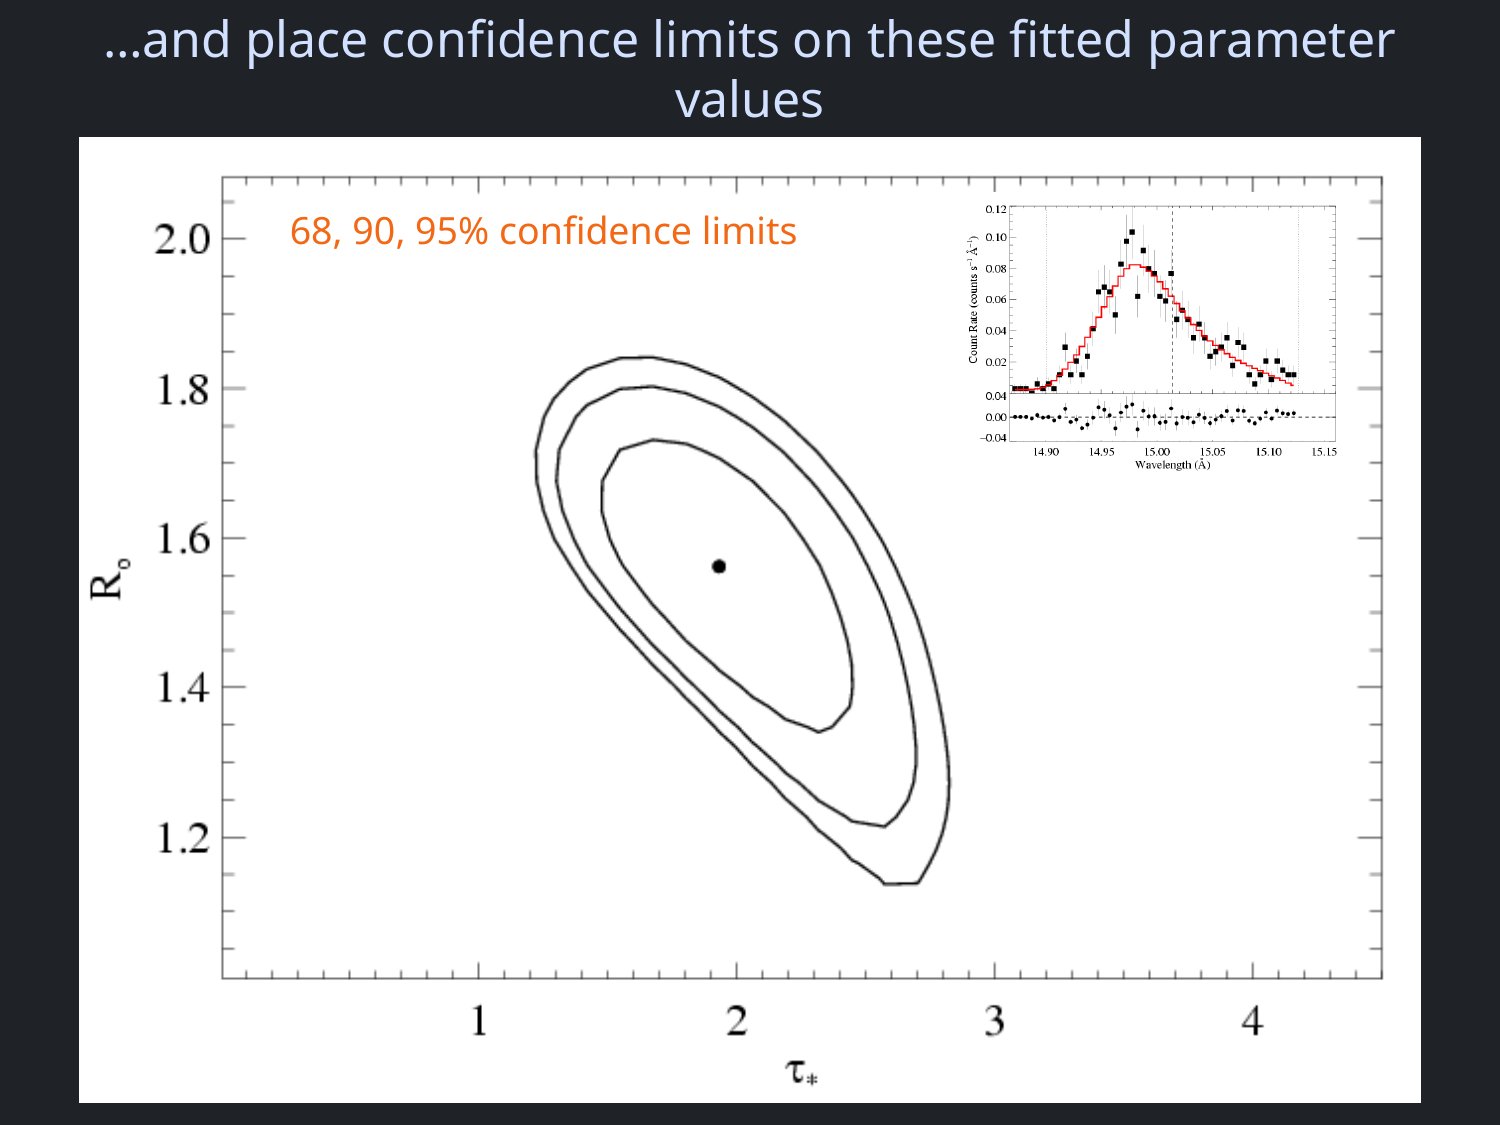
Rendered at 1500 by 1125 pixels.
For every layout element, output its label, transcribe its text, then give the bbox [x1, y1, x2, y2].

text_box …and place confidence limits on these fitted parameter values [79, 0, 1420, 135]
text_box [79, 137, 1421, 1104]
